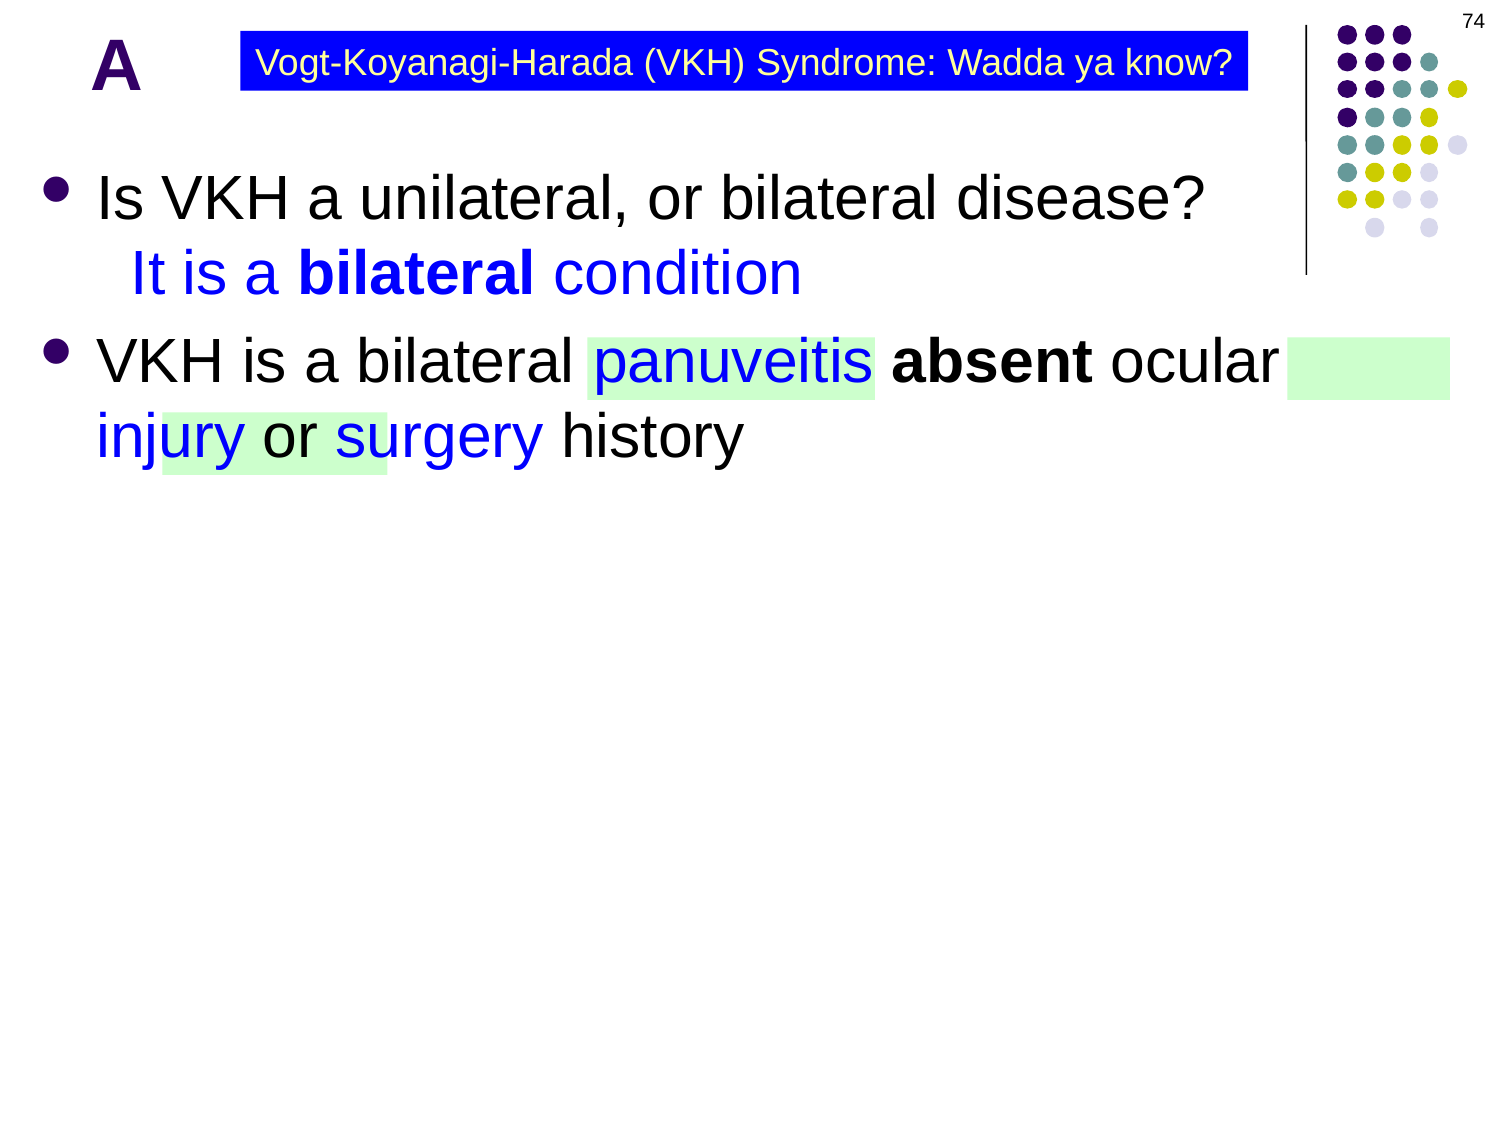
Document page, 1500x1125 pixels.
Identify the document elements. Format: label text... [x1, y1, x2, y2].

title A [75, 20, 1313, 113]
list Is VKH a unilateral, or bilateral disease? It is a bilateral condition VKH is a bilateral panuveitis absent ocular injury or surgery history [24, 149, 1463, 1006]
slide_number 74 [1149, 0, 1500, 75]
